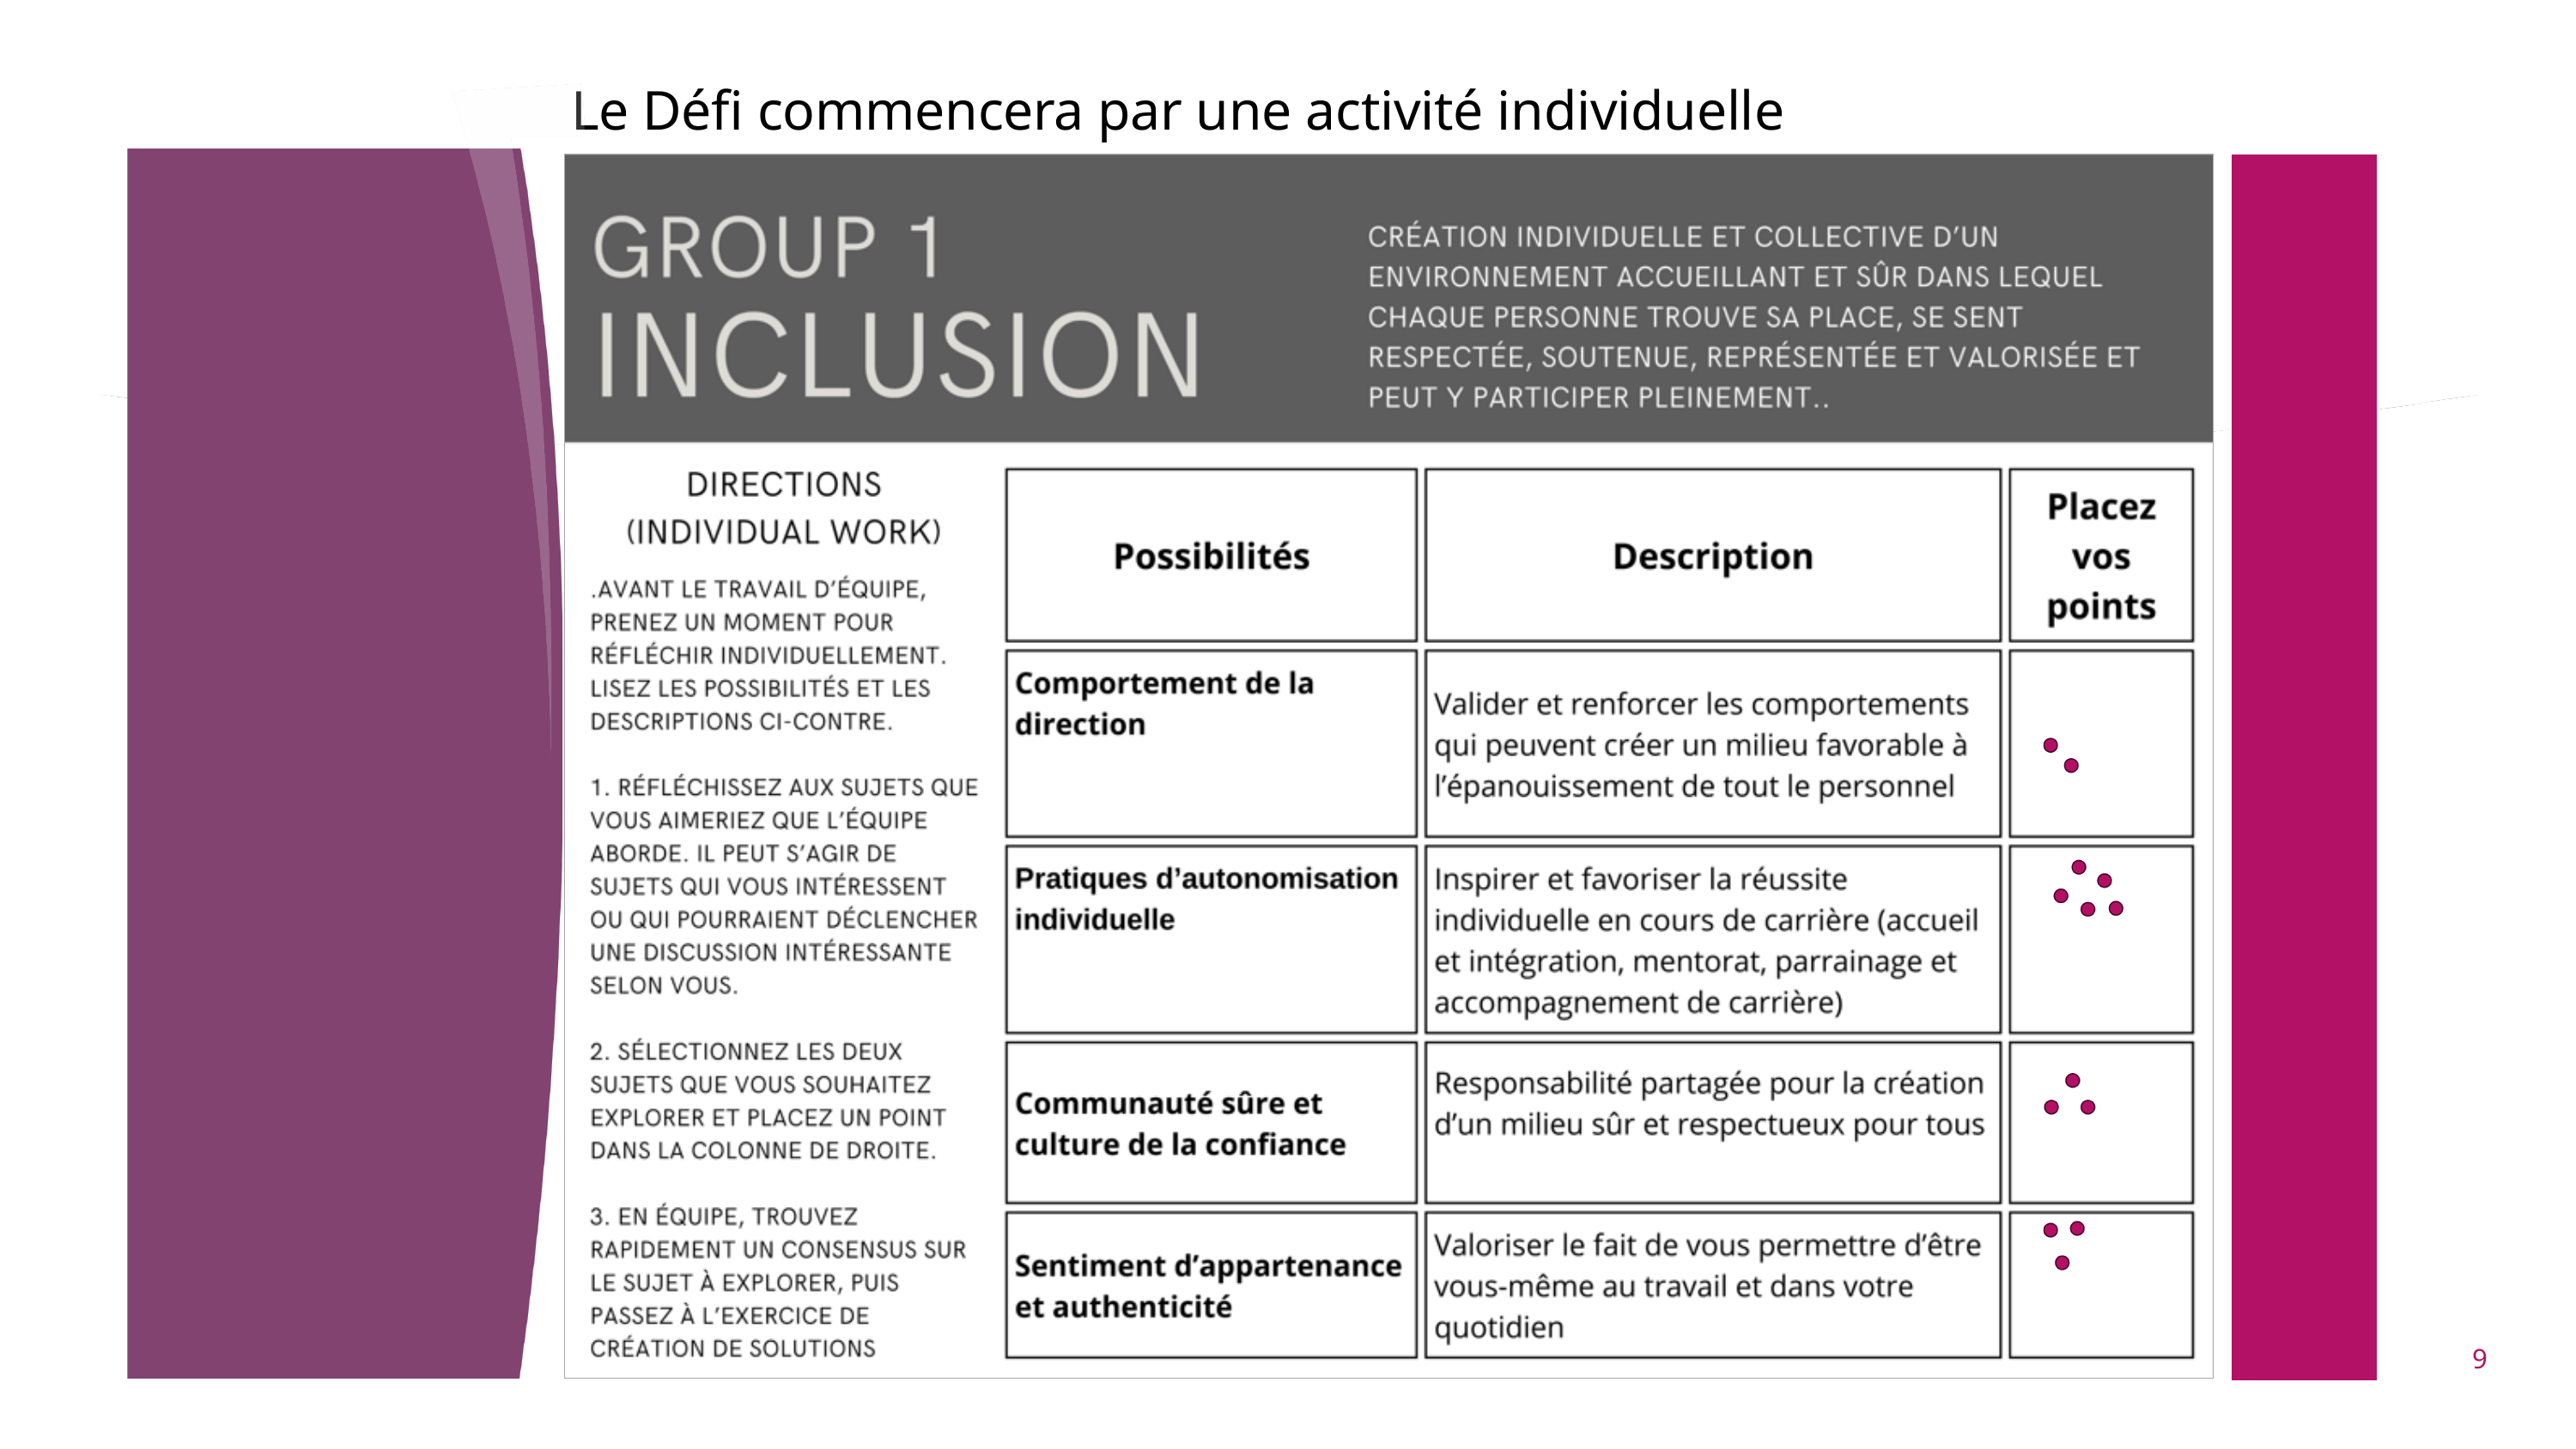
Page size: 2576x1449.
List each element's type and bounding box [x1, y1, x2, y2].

text_box [0, 0, 2576, 1444]
picture [563, 154, 2214, 1379]
text_box [2231, 154, 2378, 1381]
